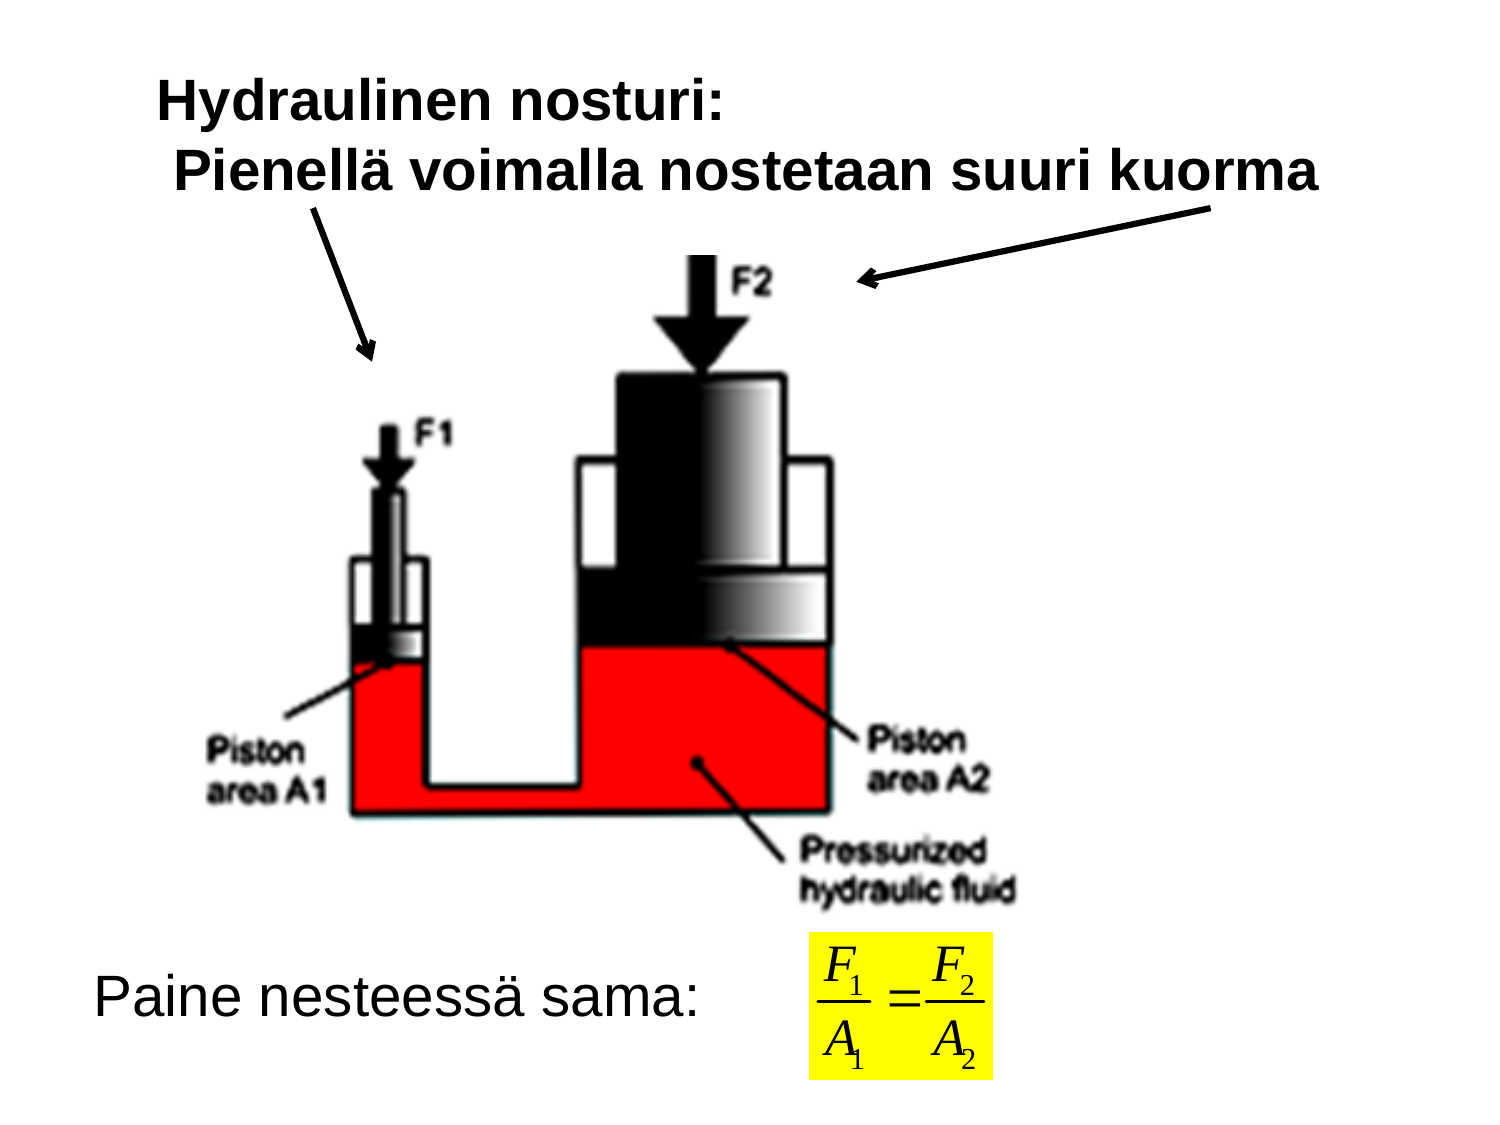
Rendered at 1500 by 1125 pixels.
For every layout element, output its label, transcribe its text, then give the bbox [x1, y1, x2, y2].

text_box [808, 931, 994, 1081]
picture [159, 255, 1046, 937]
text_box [856, 207, 1211, 282]
text_box Paine nesteessä sama: [78, 950, 733, 1035]
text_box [312, 207, 373, 362]
text_box Hydraulinen nosturi: Pienellä voimalla nostetaan suuri kuorma [142, 54, 1336, 280]
